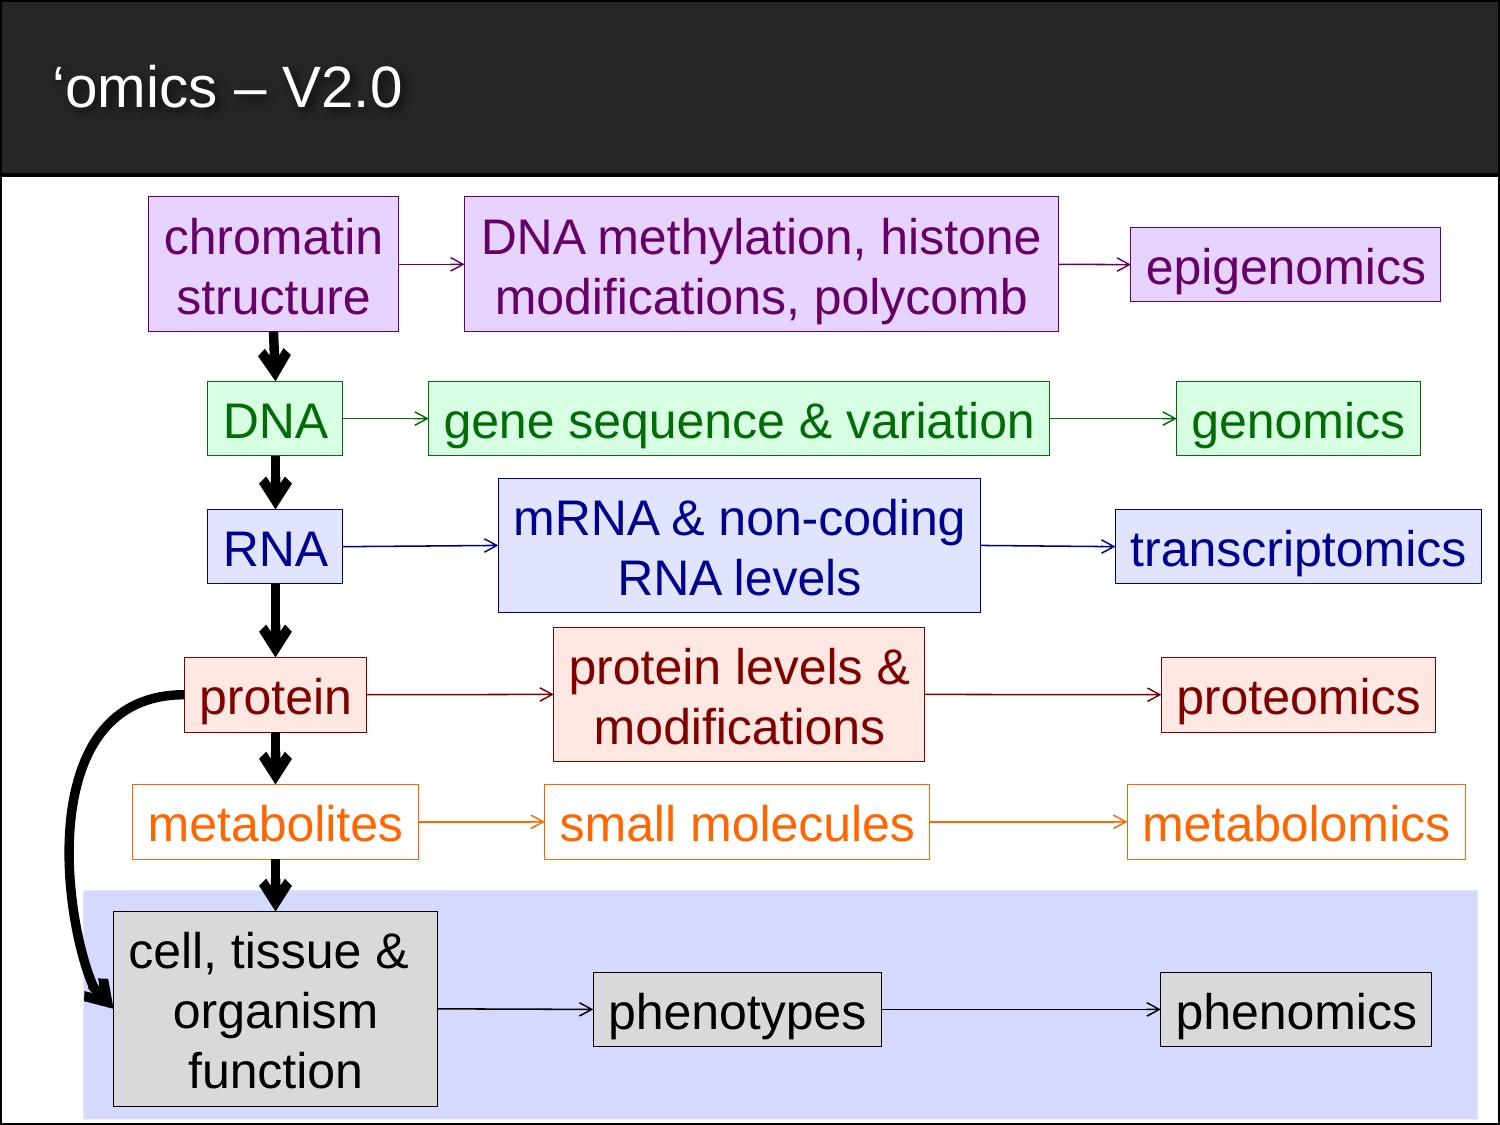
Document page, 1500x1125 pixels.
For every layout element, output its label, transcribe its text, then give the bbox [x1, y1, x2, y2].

text_box phenomics [1160, 972, 1432, 1047]
text_box cell, tissue & organism function [113, 911, 438, 1107]
title ‘omics – V2.0 [37, 0, 1500, 179]
text_box protein [184, 657, 367, 733]
text_box genomics [1176, 381, 1421, 456]
text_box metabolomics [1127, 784, 1466, 860]
text_box mRNA & non-coding RNA levels [498, 478, 981, 613]
text_box epigenomics [1130, 227, 1441, 302]
text_box protein levels & modifications [553, 627, 925, 762]
text_box [83, 890, 1478, 1120]
text_box chromatin structure [148, 196, 399, 332]
text_box DNA [207, 381, 343, 456]
text_box RNA [207, 509, 343, 584]
text_box phenotypes [593, 972, 882, 1047]
text_box small molecules [544, 784, 930, 860]
text_box gene sequence & variation [428, 381, 1050, 456]
text_box DNA methylation, histone modifications, polycomb [464, 196, 1059, 332]
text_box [118, 694, 181, 1011]
text_box metabolites [185, 784, 419, 860]
text_box proteomics [1161, 657, 1436, 733]
text_box transcriptomics [1115, 509, 1482, 584]
